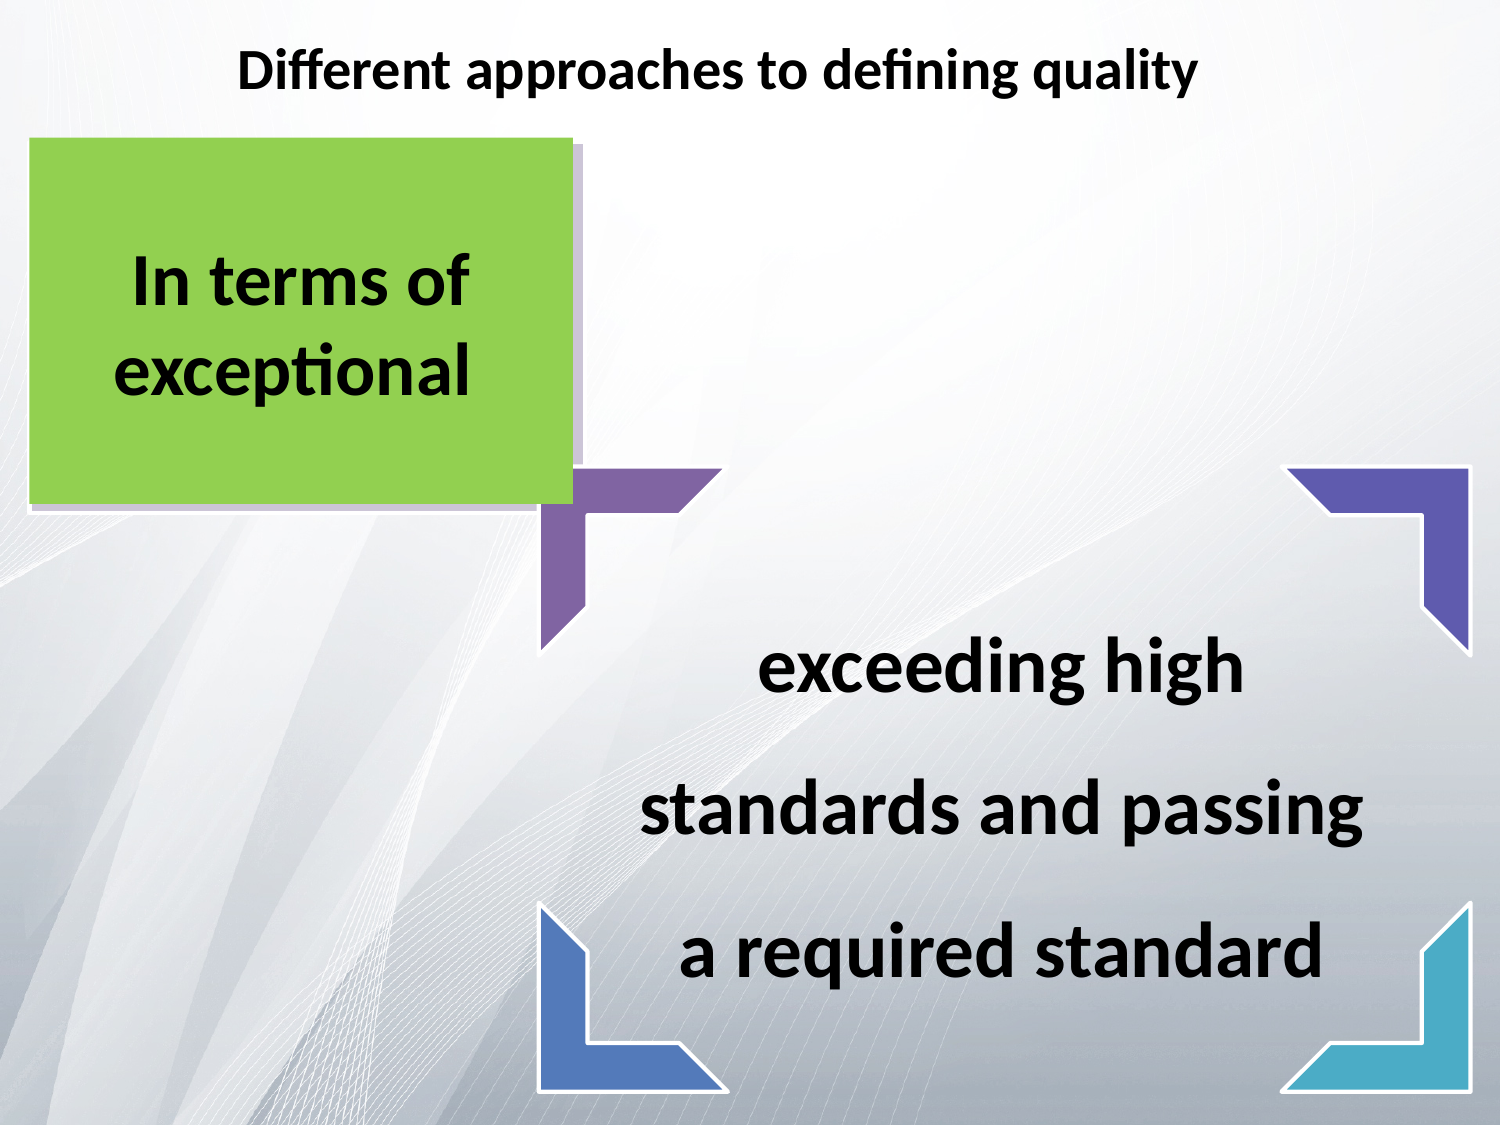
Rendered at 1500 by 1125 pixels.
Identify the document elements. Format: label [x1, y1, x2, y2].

picture [0, 0, 1500, 1125]
text_box [29, 108, 1471, 1125]
